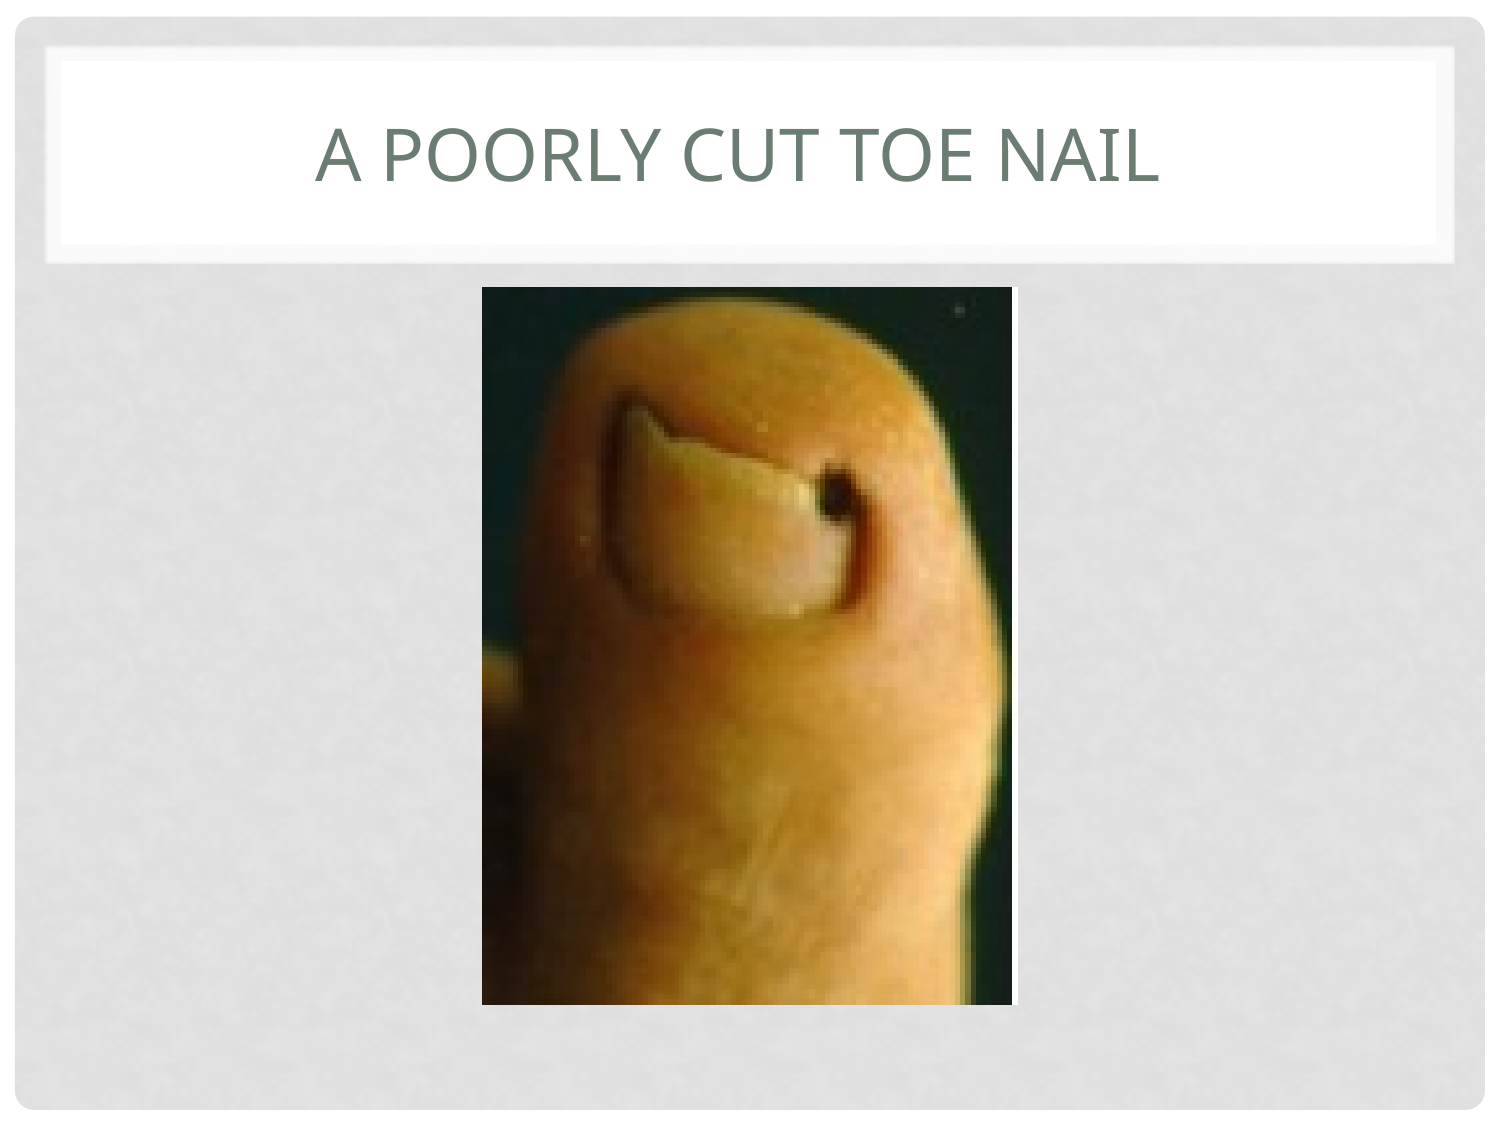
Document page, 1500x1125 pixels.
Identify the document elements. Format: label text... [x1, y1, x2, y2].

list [74, 287, 1426, 1006]
title A poorly cut toe nail [69, 66, 1425, 238]
